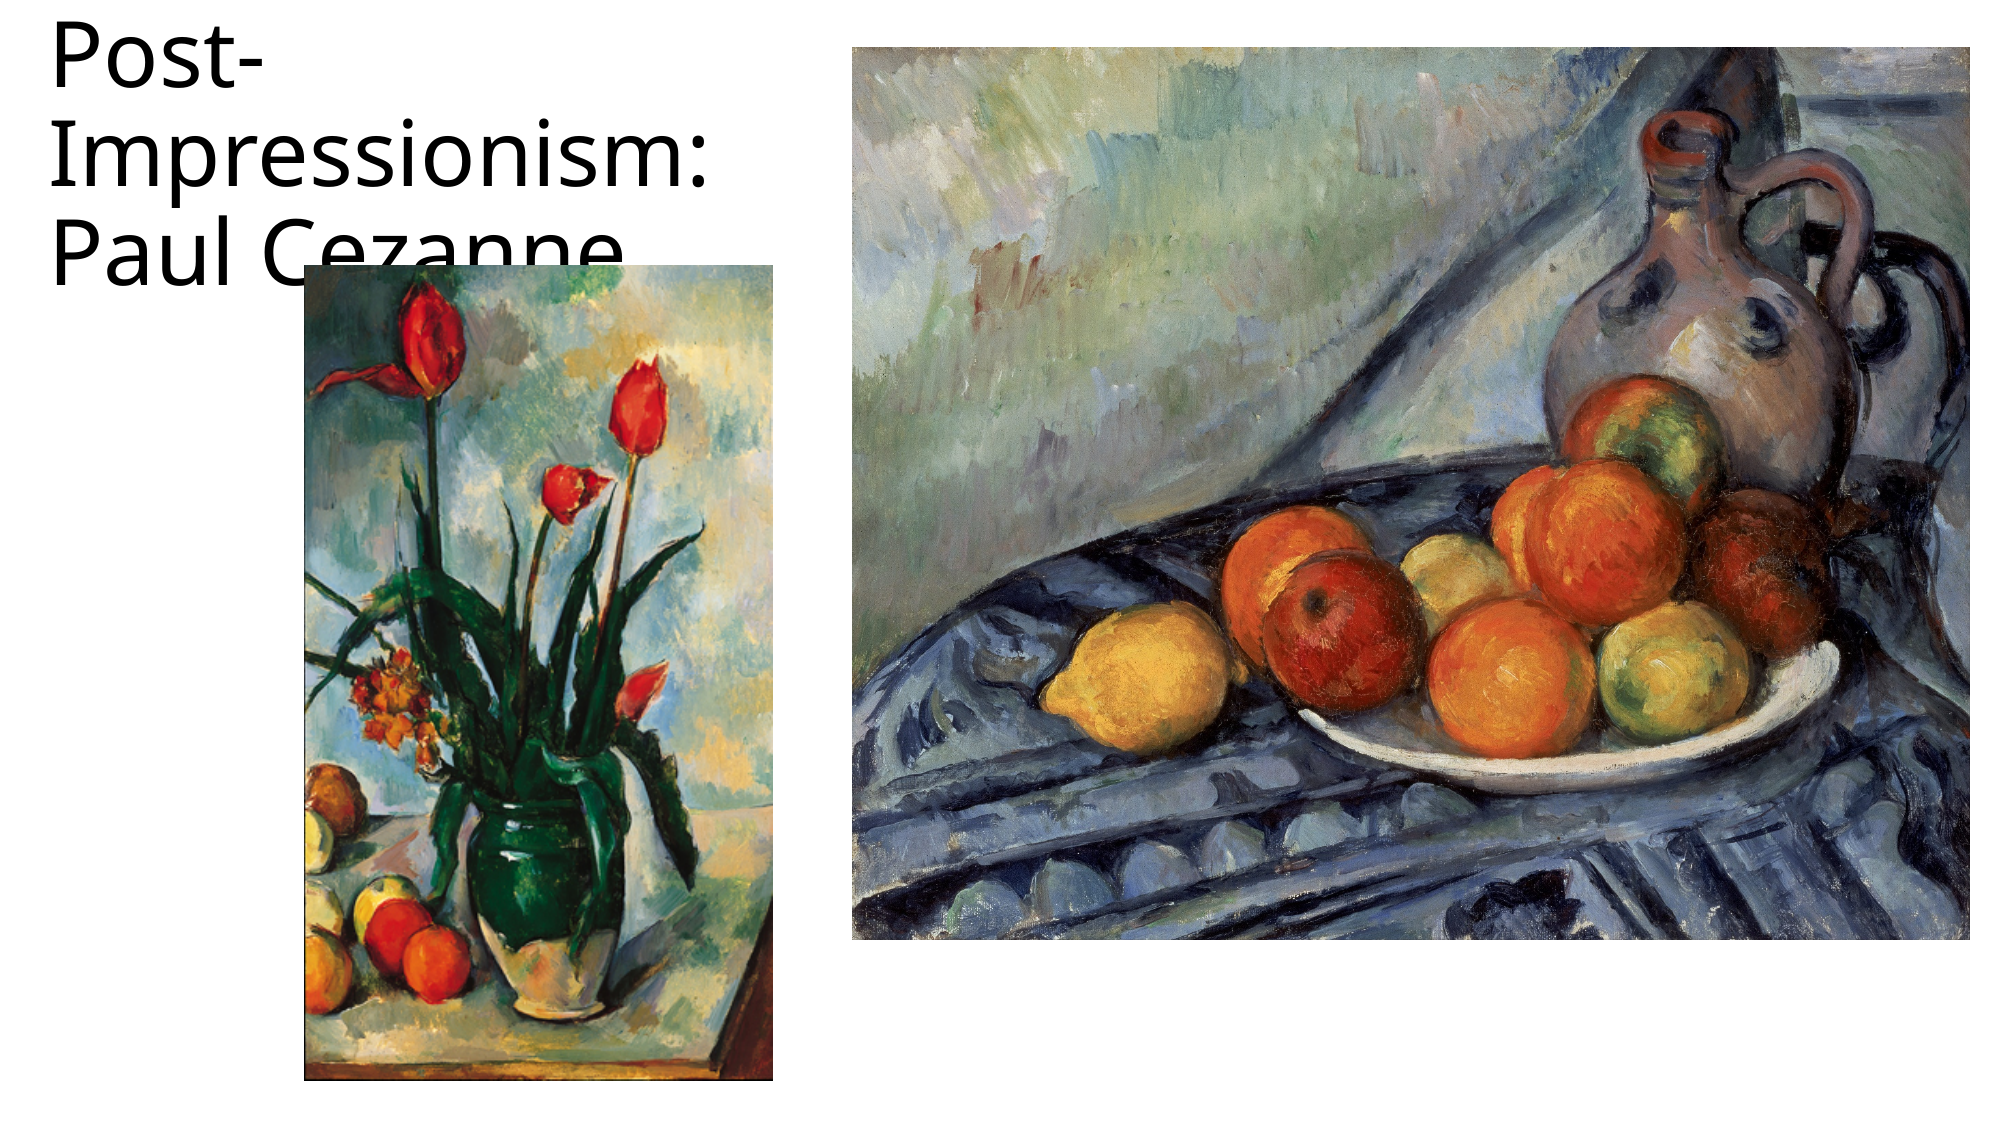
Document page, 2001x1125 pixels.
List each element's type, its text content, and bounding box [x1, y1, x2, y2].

picture [303, 265, 773, 1081]
picture [851, 47, 1970, 941]
title Post-Impressionism: Paul Cezanne [33, 47, 824, 266]
